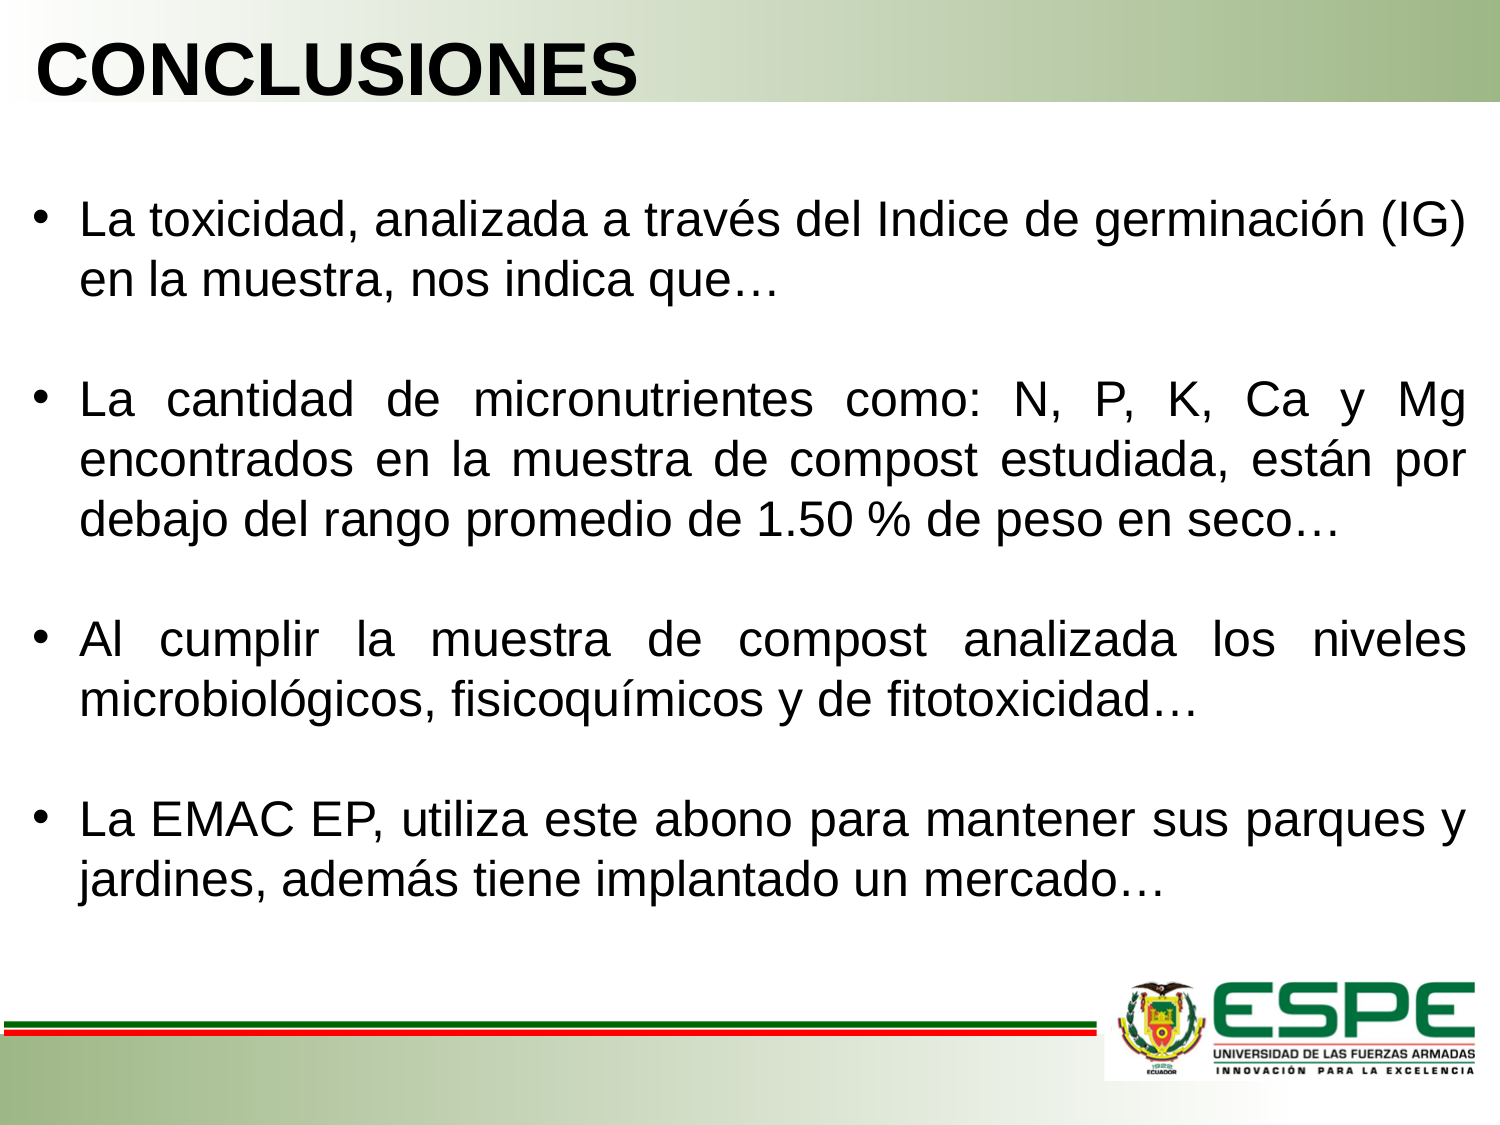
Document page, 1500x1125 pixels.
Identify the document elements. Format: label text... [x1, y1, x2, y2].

picture [1104, 975, 1483, 1081]
text_box La toxicidad, analizada a través del Indice de germinación (IG) en la muestra, nos indica que… La cantidad de micronutrientes como: N, P, K, Ca y Mg encontrados en la muestra de compost estudiada, están por debajo del rango promedio de 1.50 % de peso en seco… Al cumplir la muestra de compost analizada los niveles microbiológicos, fisicoquímicos y de fitotoxicidad… La EMAC EP, utiliza este abono para mantener sus parques y jardines, además tiene implantado un mercado… [17, 119, 1483, 915]
text_box CONCLUSIONES [0, 13, 1500, 119]
